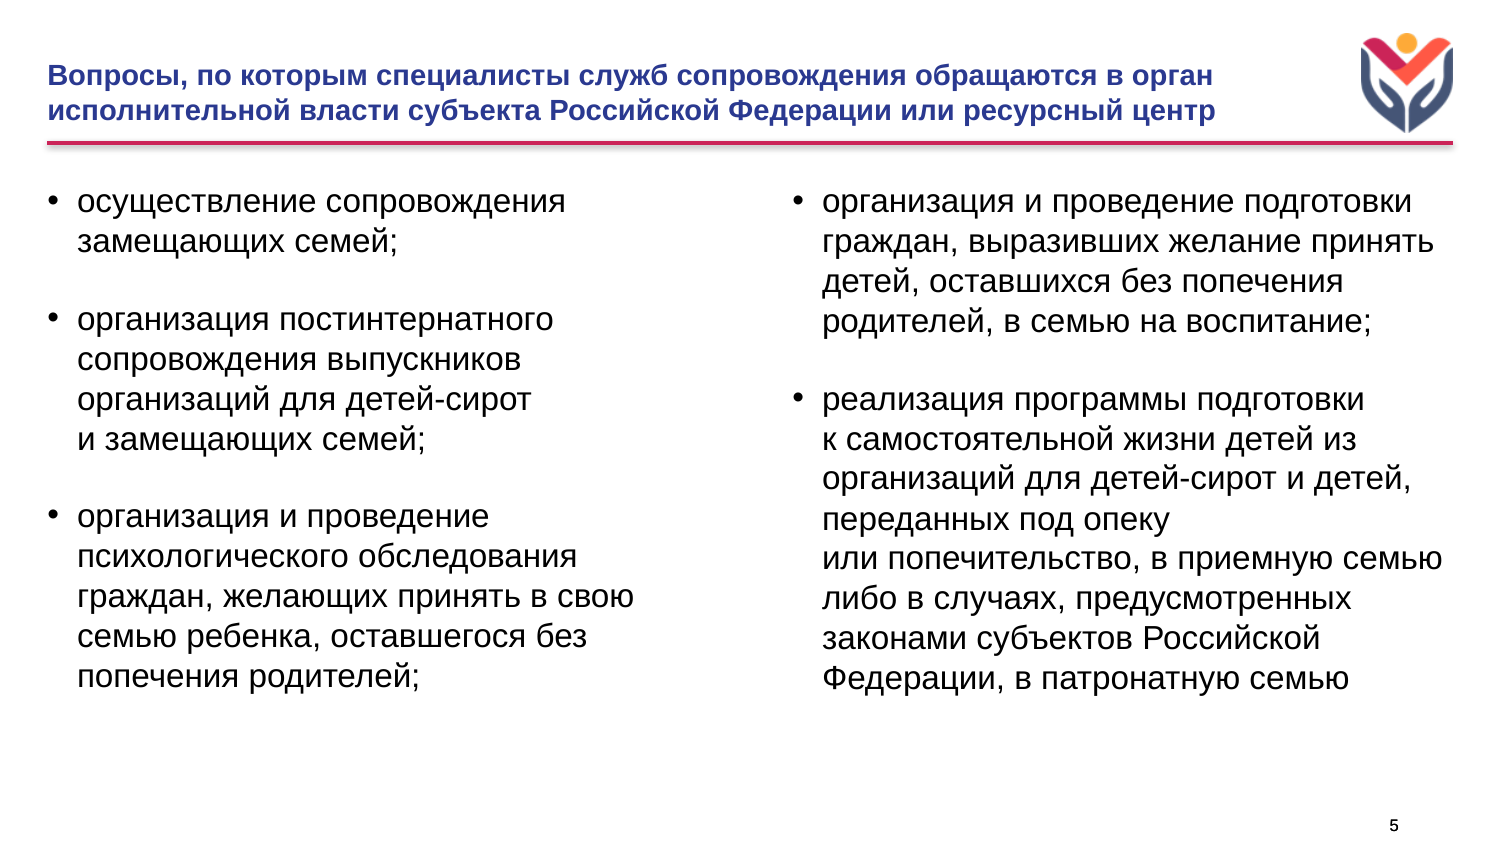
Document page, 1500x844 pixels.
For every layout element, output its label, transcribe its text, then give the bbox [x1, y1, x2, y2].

title Вопросы, по которым специалисты служб сопровождения обращаются в орган исполнительной власти субъекта Российской Федерации или ресурсный центр [47, 41, 1362, 142]
text_box организация и проведение подготовки граждан, выразивших желание принять детей, оставшихся без попечения родителей, в семью на воспитание; реализация программы подготовки к самостоятельной жизни детей из организаций для детей-сирот и детей, переданных под опеку или попечительство, в приемную семью либо в случаях, предусмотренных законами субъектов Российской Федерации, в патронатную семью [792, 179, 1453, 697]
picture [1361, 33, 1453, 133]
text_box осуществление сопровождения замещающих семей; организация постинтернатного сопровождения выпускников организаций для детей-сирот и замещающих семей; организация и проведение психологического обследования граждан, желающих принять в свою семью ребенка, оставшегося без попечения родителей; [47, 179, 683, 694]
